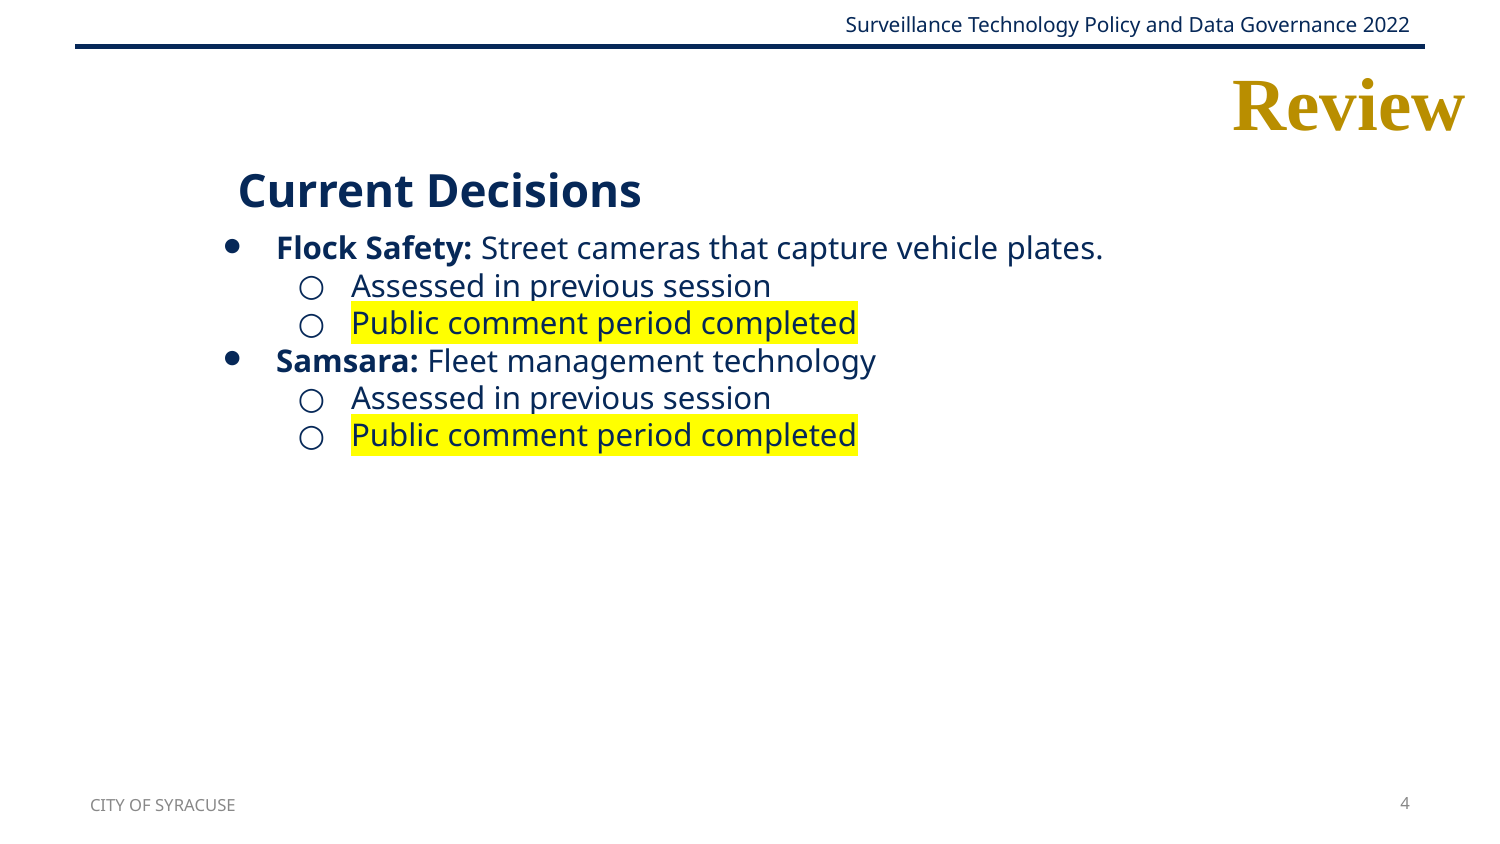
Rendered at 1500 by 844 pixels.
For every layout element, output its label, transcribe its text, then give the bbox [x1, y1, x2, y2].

title Review [539, 44, 1481, 247]
text_box Flock Safety: Street cameras that capture vehicle plates. Assessed in previous session Public comment period completed Samsara: Fleet management technology Assessed in previous session Public comment period completed [186, 213, 1418, 818]
slide_number CITY OF SYRACUSE [75, 782, 425, 827]
text_box Current Decisions [186, 154, 694, 213]
